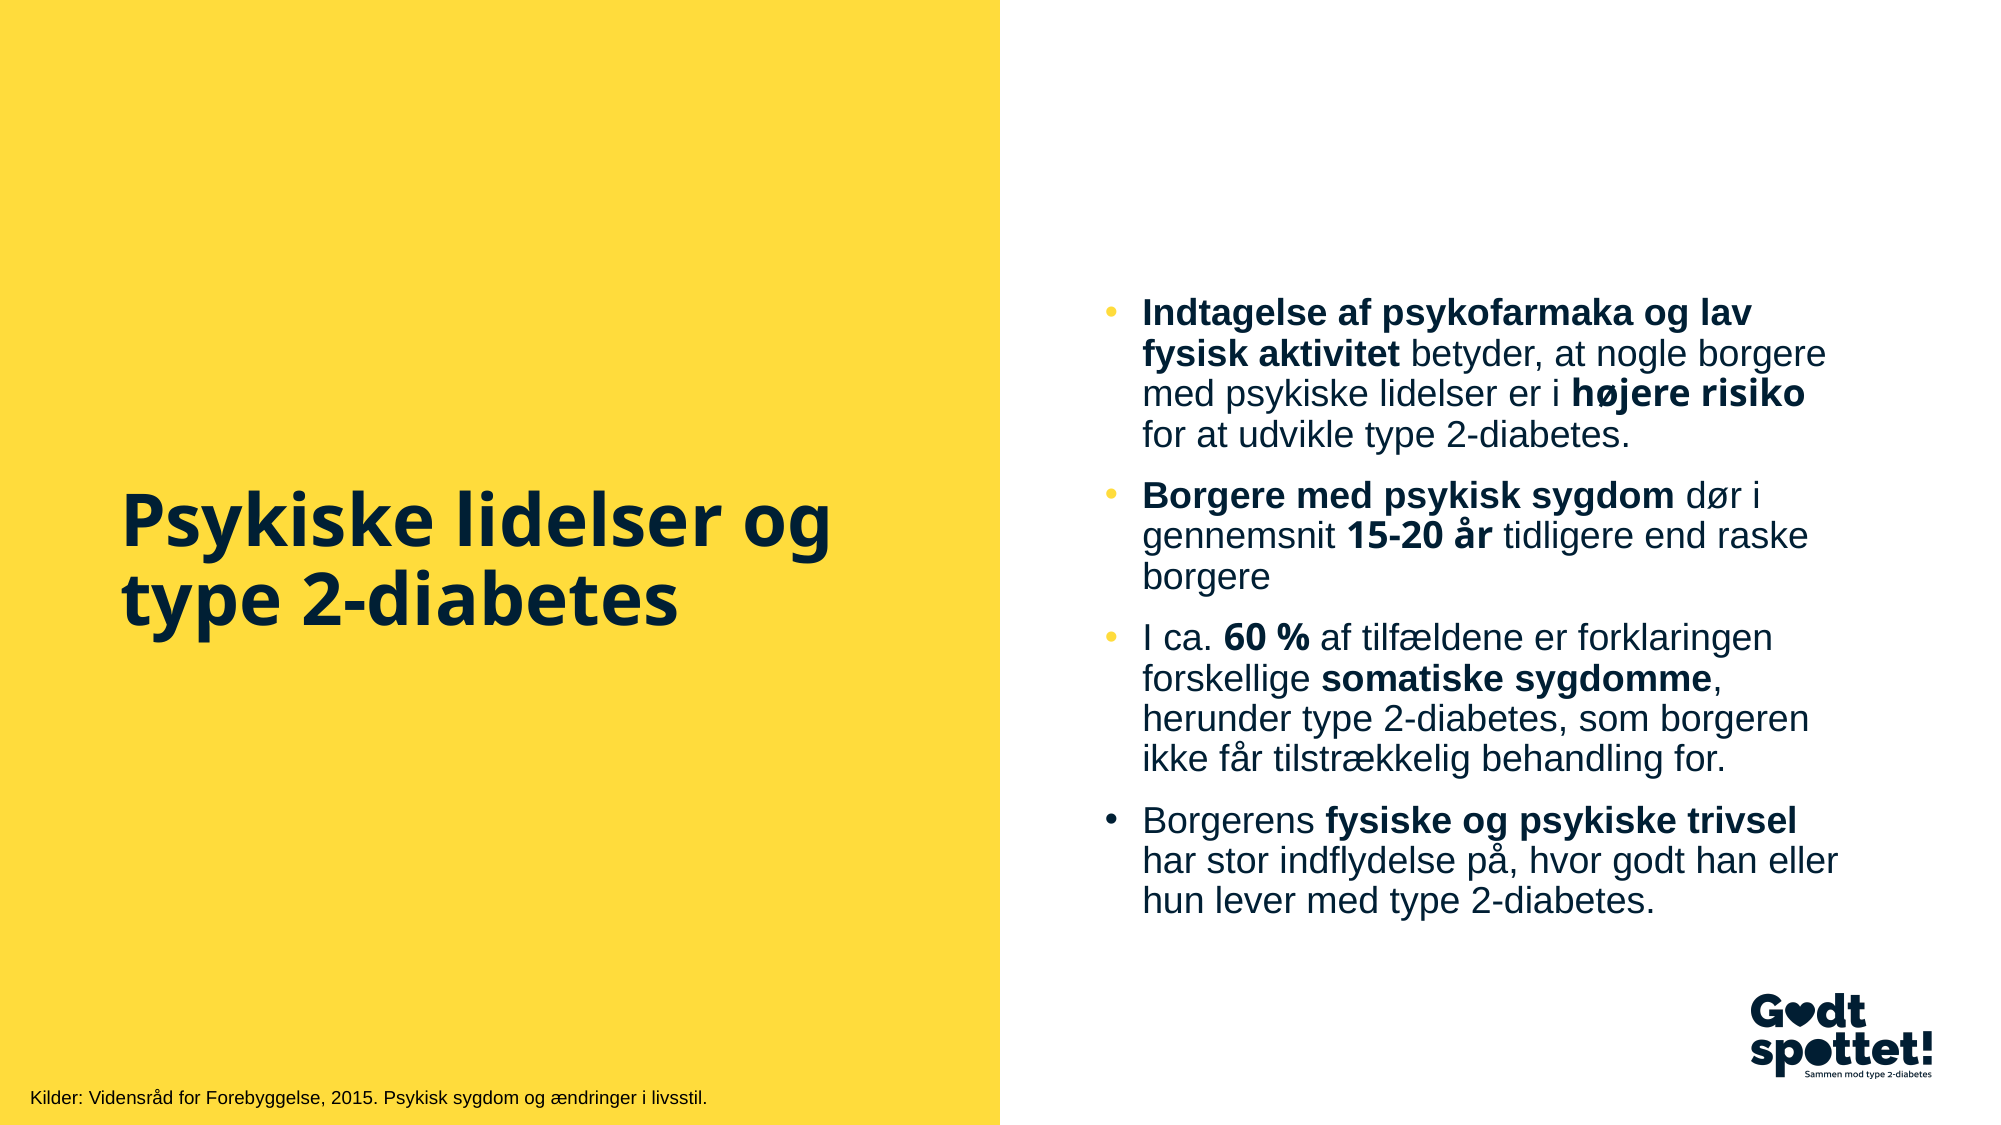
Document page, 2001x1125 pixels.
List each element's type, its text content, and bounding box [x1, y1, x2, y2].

picture [1751, 993, 1932, 1079]
text_box Kilder: Vidensråd for Forebyggelse, 2015. Psykisk sygdom og ændringer i livsstil. [15, 1078, 968, 1116]
title Psykiske lidelser og type 2-diabetes [105, 453, 878, 672]
list Indtagelse af psykofarmaka og lav fysisk aktivitet betyder, at nogle borgere med psykiske lidelser er i højere risiko for at udvikle type 2-diabetes. Borgere med psykisk sygdom dør i gennemsnit 15-20 år tidligere end raske borgere I ca. 60 % af tilfældene er forklaringen forskellige somatiske sygdomme, herunder type 2-diabetes, som borgeren ikke får tilstrækkelig behandling for. Borgerens fysiske og psykiske trivsel har stor indflydelse på, hvor godt han eller hun lever med type 2-diabetes. [1089, 202, 1863, 1014]
